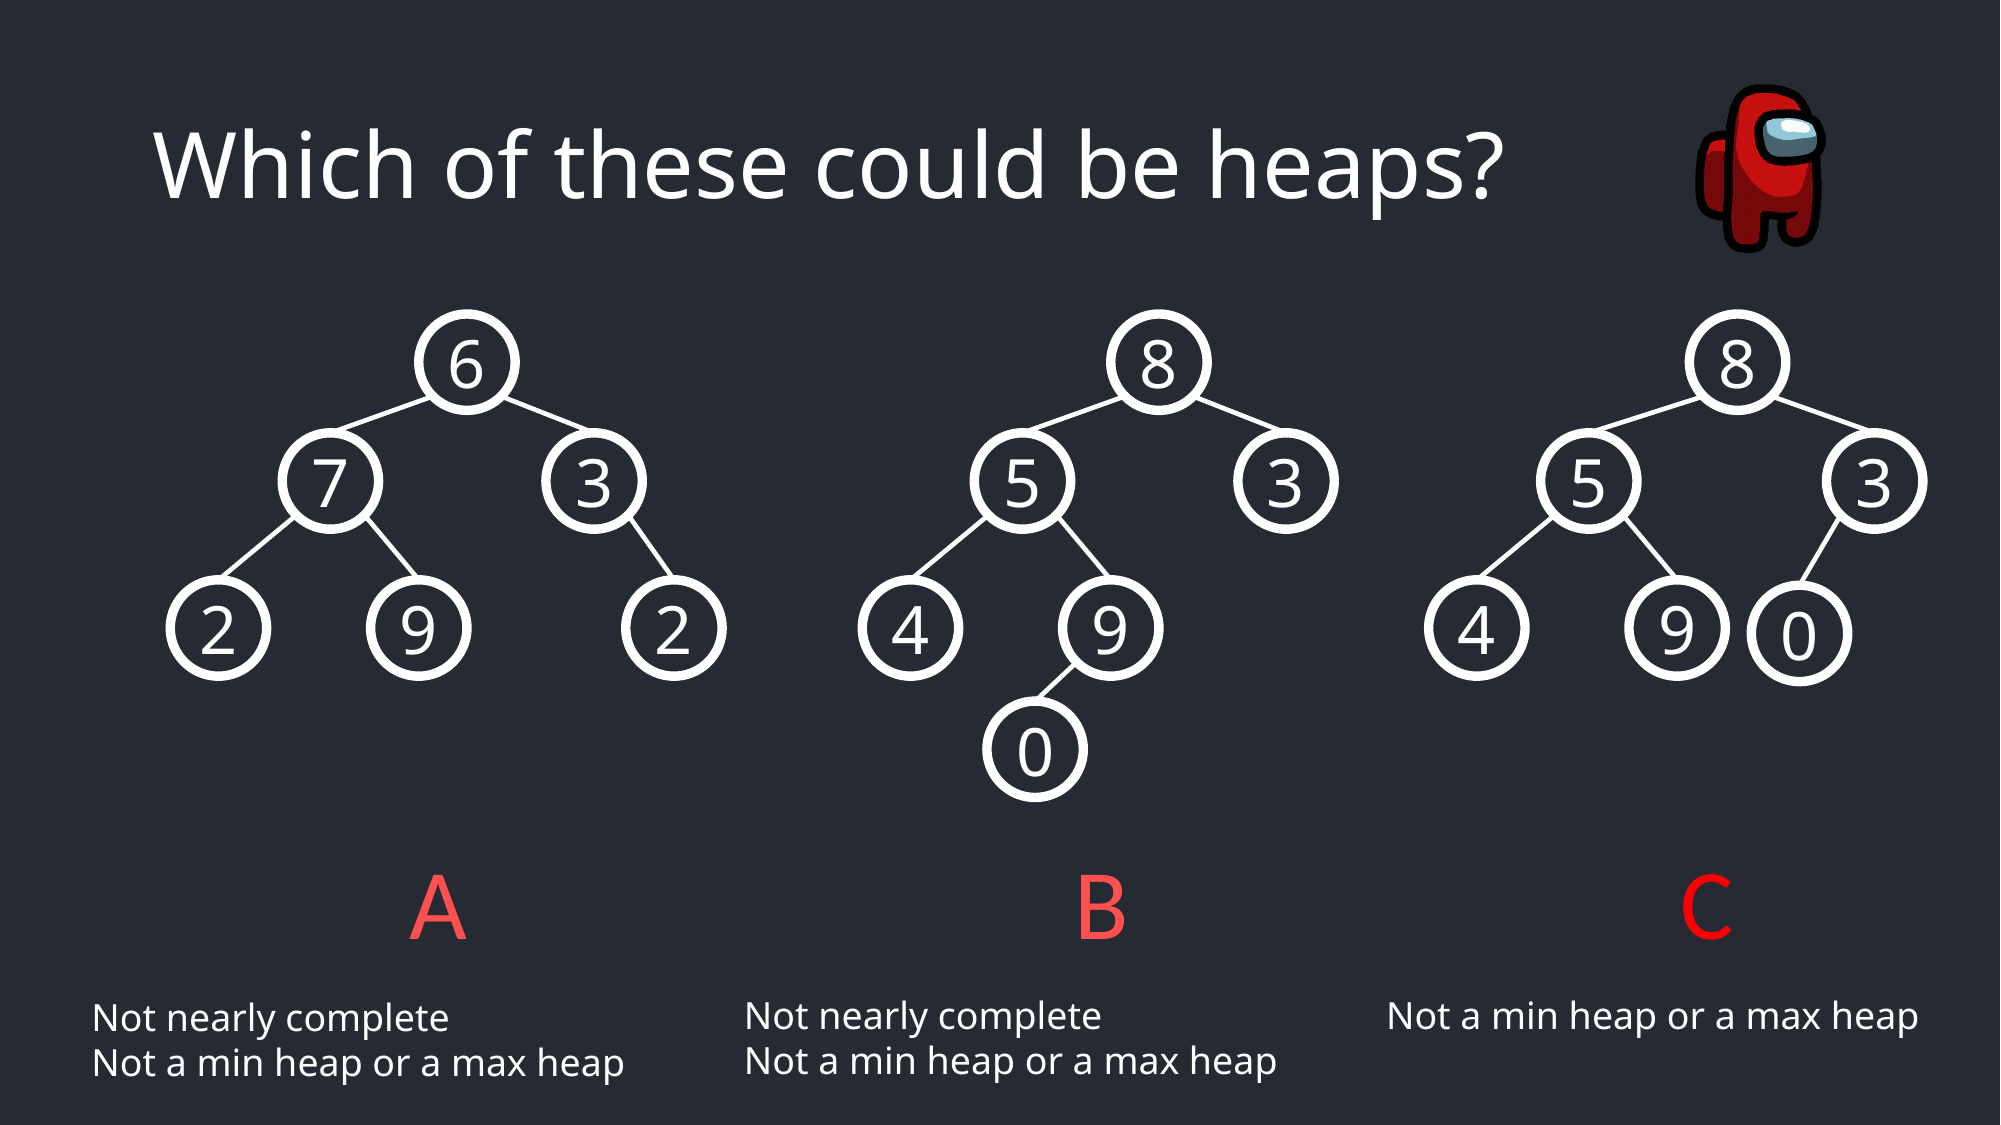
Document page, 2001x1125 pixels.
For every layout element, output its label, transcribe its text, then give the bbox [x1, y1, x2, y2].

text_box 3 [1236, 431, 1336, 531]
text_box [1476, 515, 1555, 580]
text_box 7 [281, 431, 380, 531]
text_box 8 [1688, 312, 1787, 412]
text_box 3 [1825, 431, 1924, 531]
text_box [1771, 396, 1875, 433]
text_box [500, 396, 595, 433]
text_box 4 [1427, 578, 1527, 678]
text_box 3 [544, 431, 644, 531]
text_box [218, 515, 297, 580]
text_box Not nearly complete Not a min heap or a max heap [76, 986, 761, 1091]
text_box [1192, 396, 1287, 433]
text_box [1622, 515, 1678, 580]
text_box 2 [169, 578, 268, 678]
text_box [1588, 396, 1704, 433]
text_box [1799, 515, 1841, 586]
text_box 2 [624, 578, 724, 678]
text_box 5 [1539, 431, 1639, 531]
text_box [364, 515, 419, 580]
text_box Not nearly complete Not a min heap or a max heap [729, 984, 1342, 1090]
text_box 9 [1627, 578, 1727, 678]
text_box 5 [973, 431, 1072, 531]
text_box C [1666, 831, 1749, 967]
text_box 8 [1109, 312, 1209, 412]
text_box 0 [985, 700, 1085, 799]
title Which of these could be heaps? [137, 59, 1863, 278]
picture [1677, 69, 1859, 268]
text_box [1022, 396, 1125, 433]
text_box 4 [861, 578, 960, 678]
text_box 0 [1750, 584, 1849, 683]
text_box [1056, 515, 1111, 580]
text_box Not a min heap or a max heap [1371, 984, 1984, 1045]
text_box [1035, 662, 1077, 702]
text_box A [394, 831, 482, 967]
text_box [910, 515, 989, 580]
text_box 6 [417, 312, 517, 412]
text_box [330, 396, 433, 433]
text_box 9 [369, 578, 468, 678]
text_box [628, 515, 674, 580]
text_box 9 [1061, 578, 1160, 678]
text_box B [1060, 831, 1145, 967]
